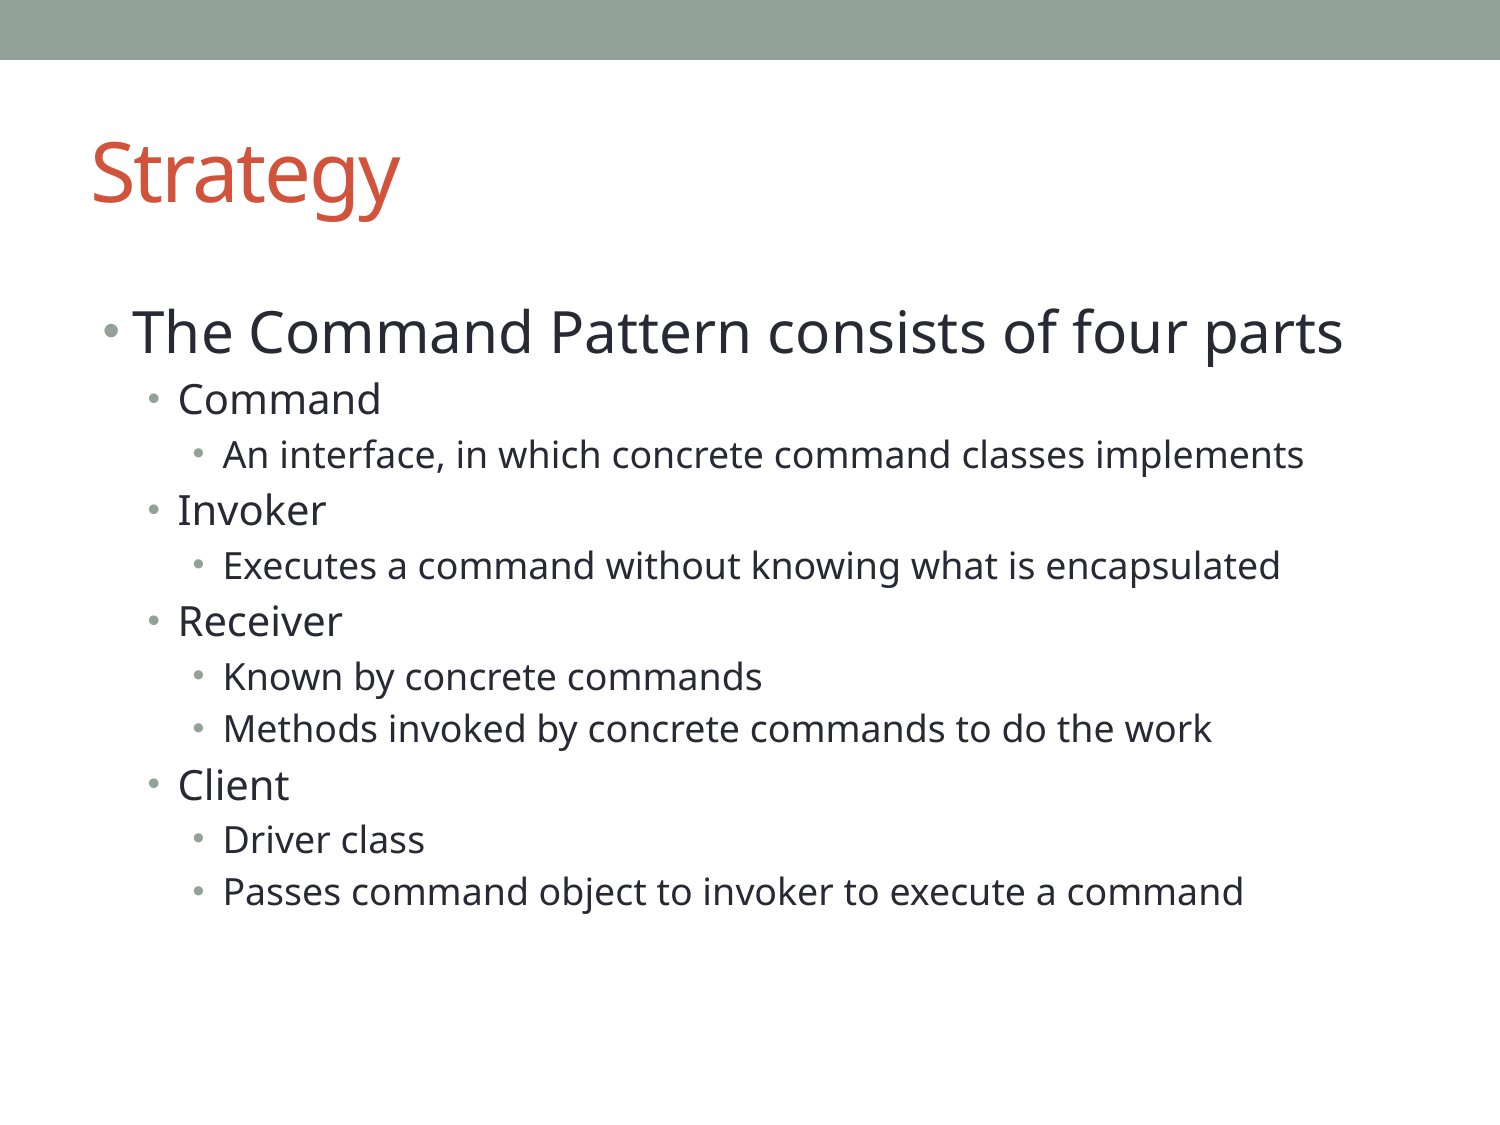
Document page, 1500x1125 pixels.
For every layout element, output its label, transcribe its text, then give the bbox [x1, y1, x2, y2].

title Strategy [75, 87, 1425, 250]
list The Command Pattern consists of four parts Command An interface, in which concrete command classes implements Invoker Executes a command without knowing what is encapsulated Receiver Known by concrete commands Methods invoked by concrete commands to do the work Client Driver class Passes command object to invoker to execute a command [87, 287, 1425, 1075]
